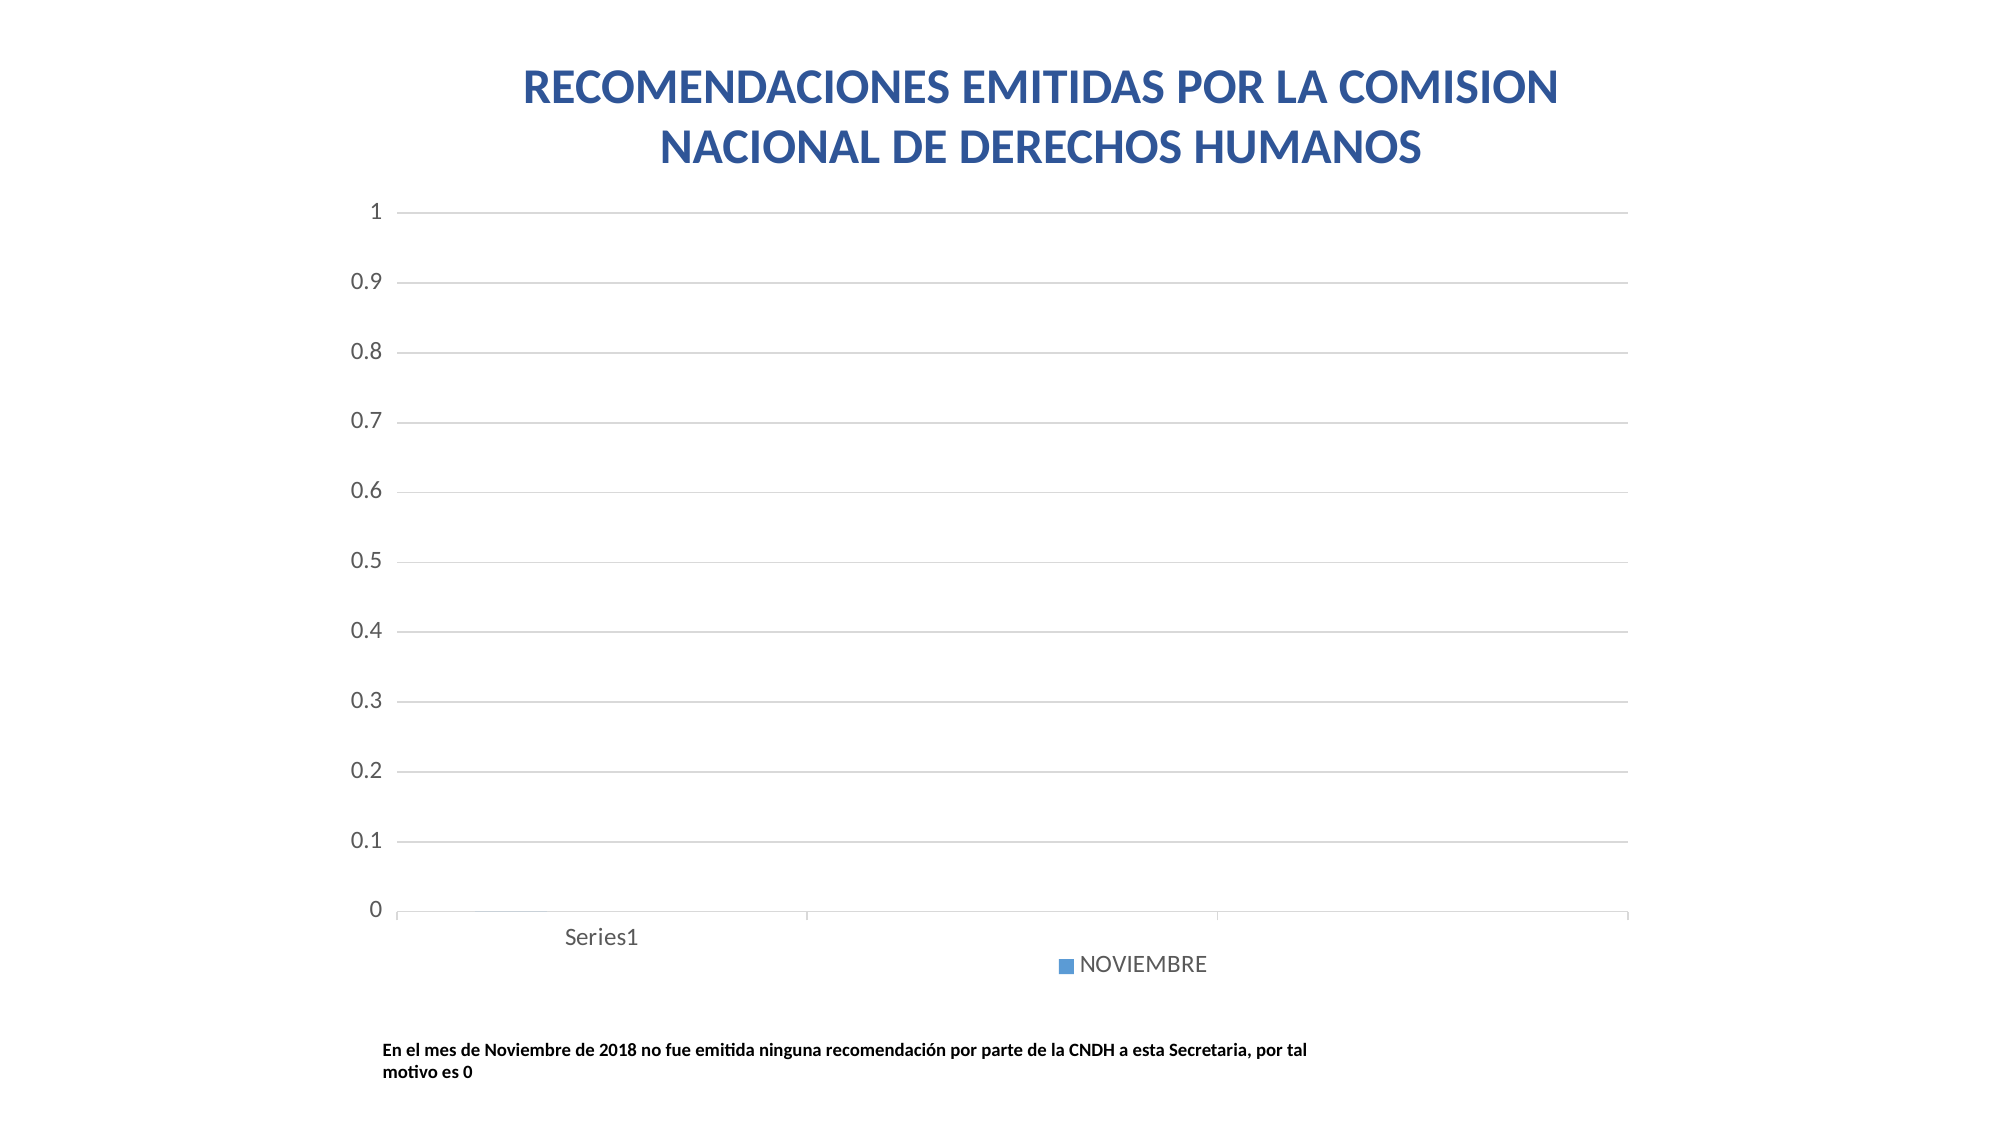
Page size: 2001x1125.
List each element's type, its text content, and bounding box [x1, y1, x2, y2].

text_box RECOMENDACIONES EMITIDAS POR LA COMISION NACIONAL DE DERECHOS HUMANOS [415, 46, 1667, 181]
text_box En el mes de Noviembre de 2018 no fue emitida ninguna recomendación por parte de la CNDH a esta Secretaria, por tal motivo es 0 [368, 1030, 1376, 1090]
chart [336, 117, 1660, 997]
